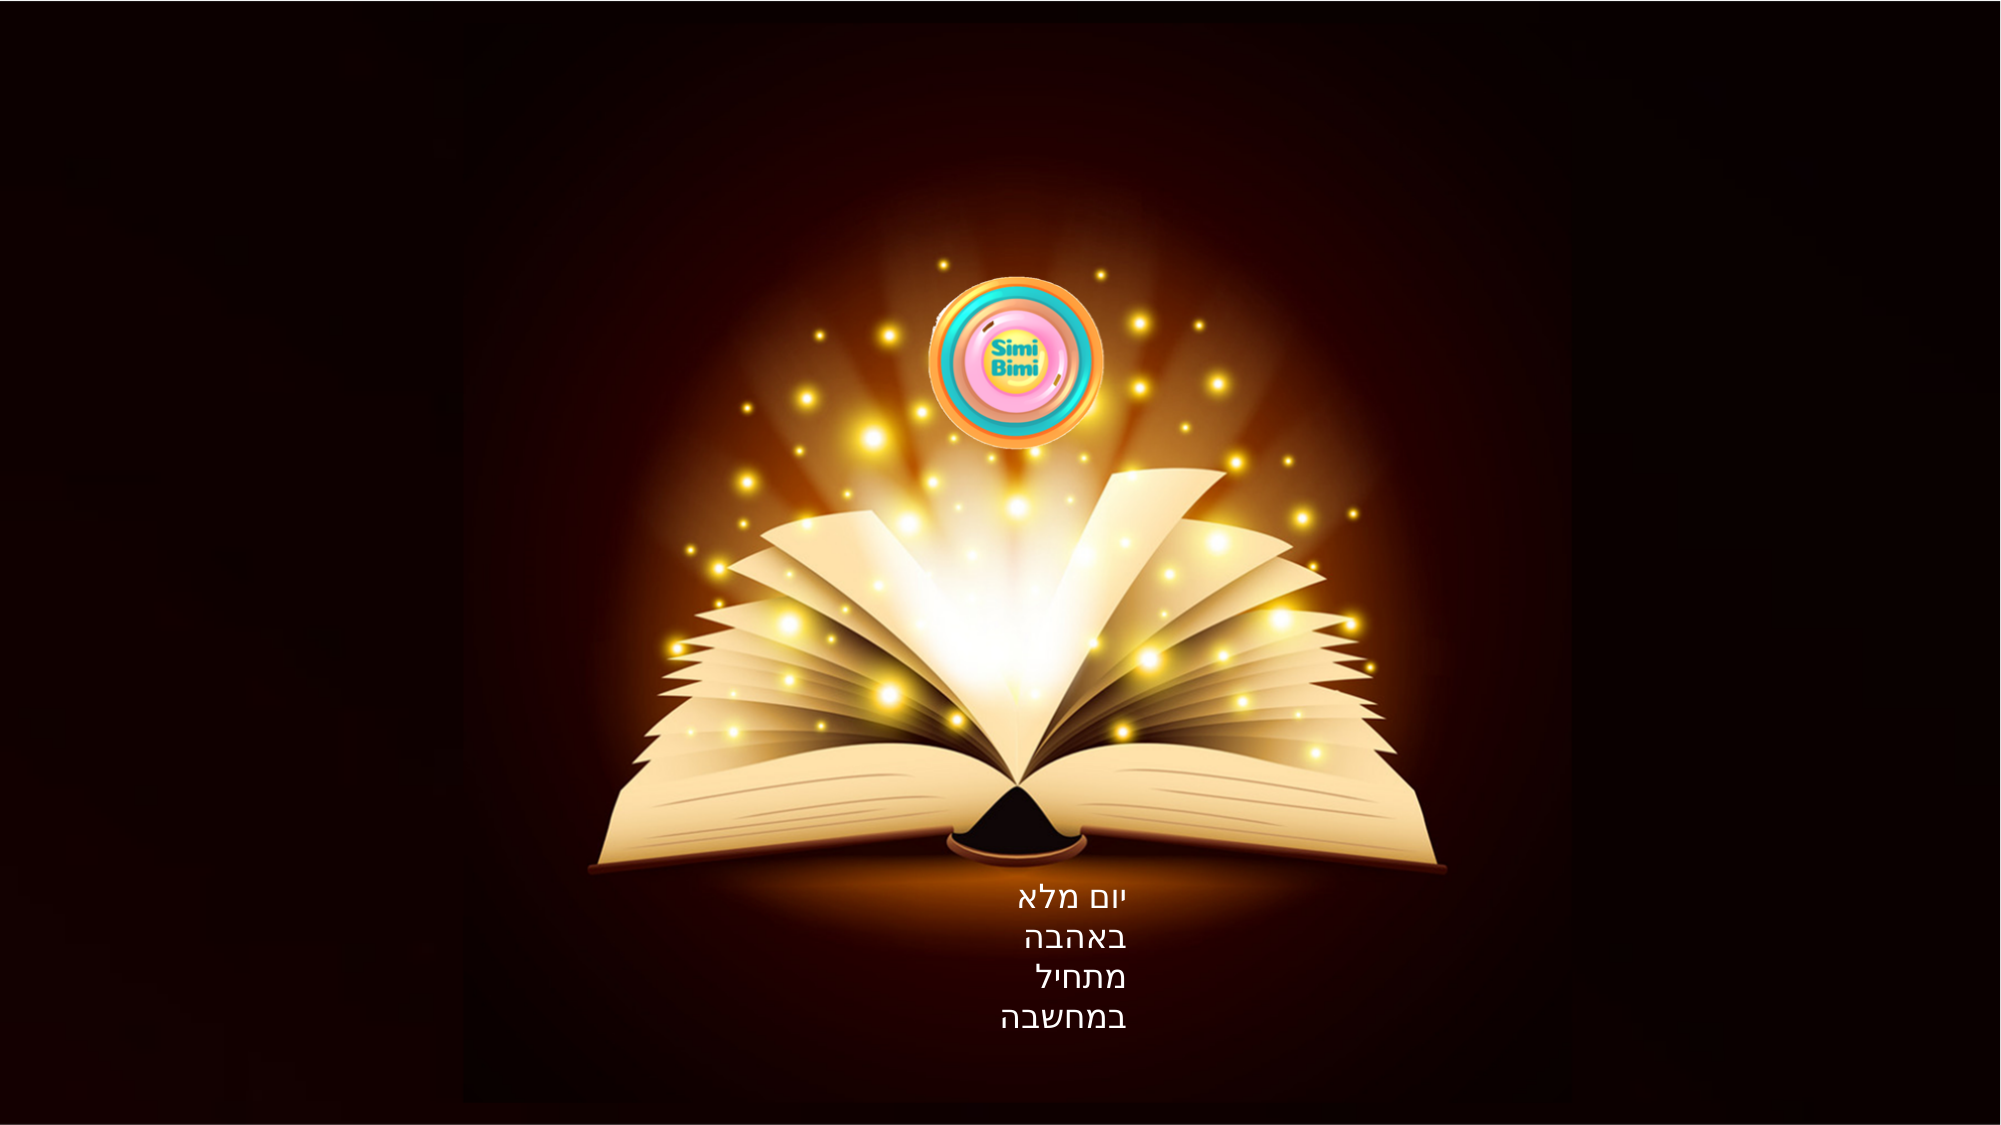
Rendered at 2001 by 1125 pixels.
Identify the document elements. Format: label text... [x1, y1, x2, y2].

text_box יום מלא באהבה מתחיל במחשבה [894, 867, 1143, 1083]
picture [0, 0, 2001, 1125]
